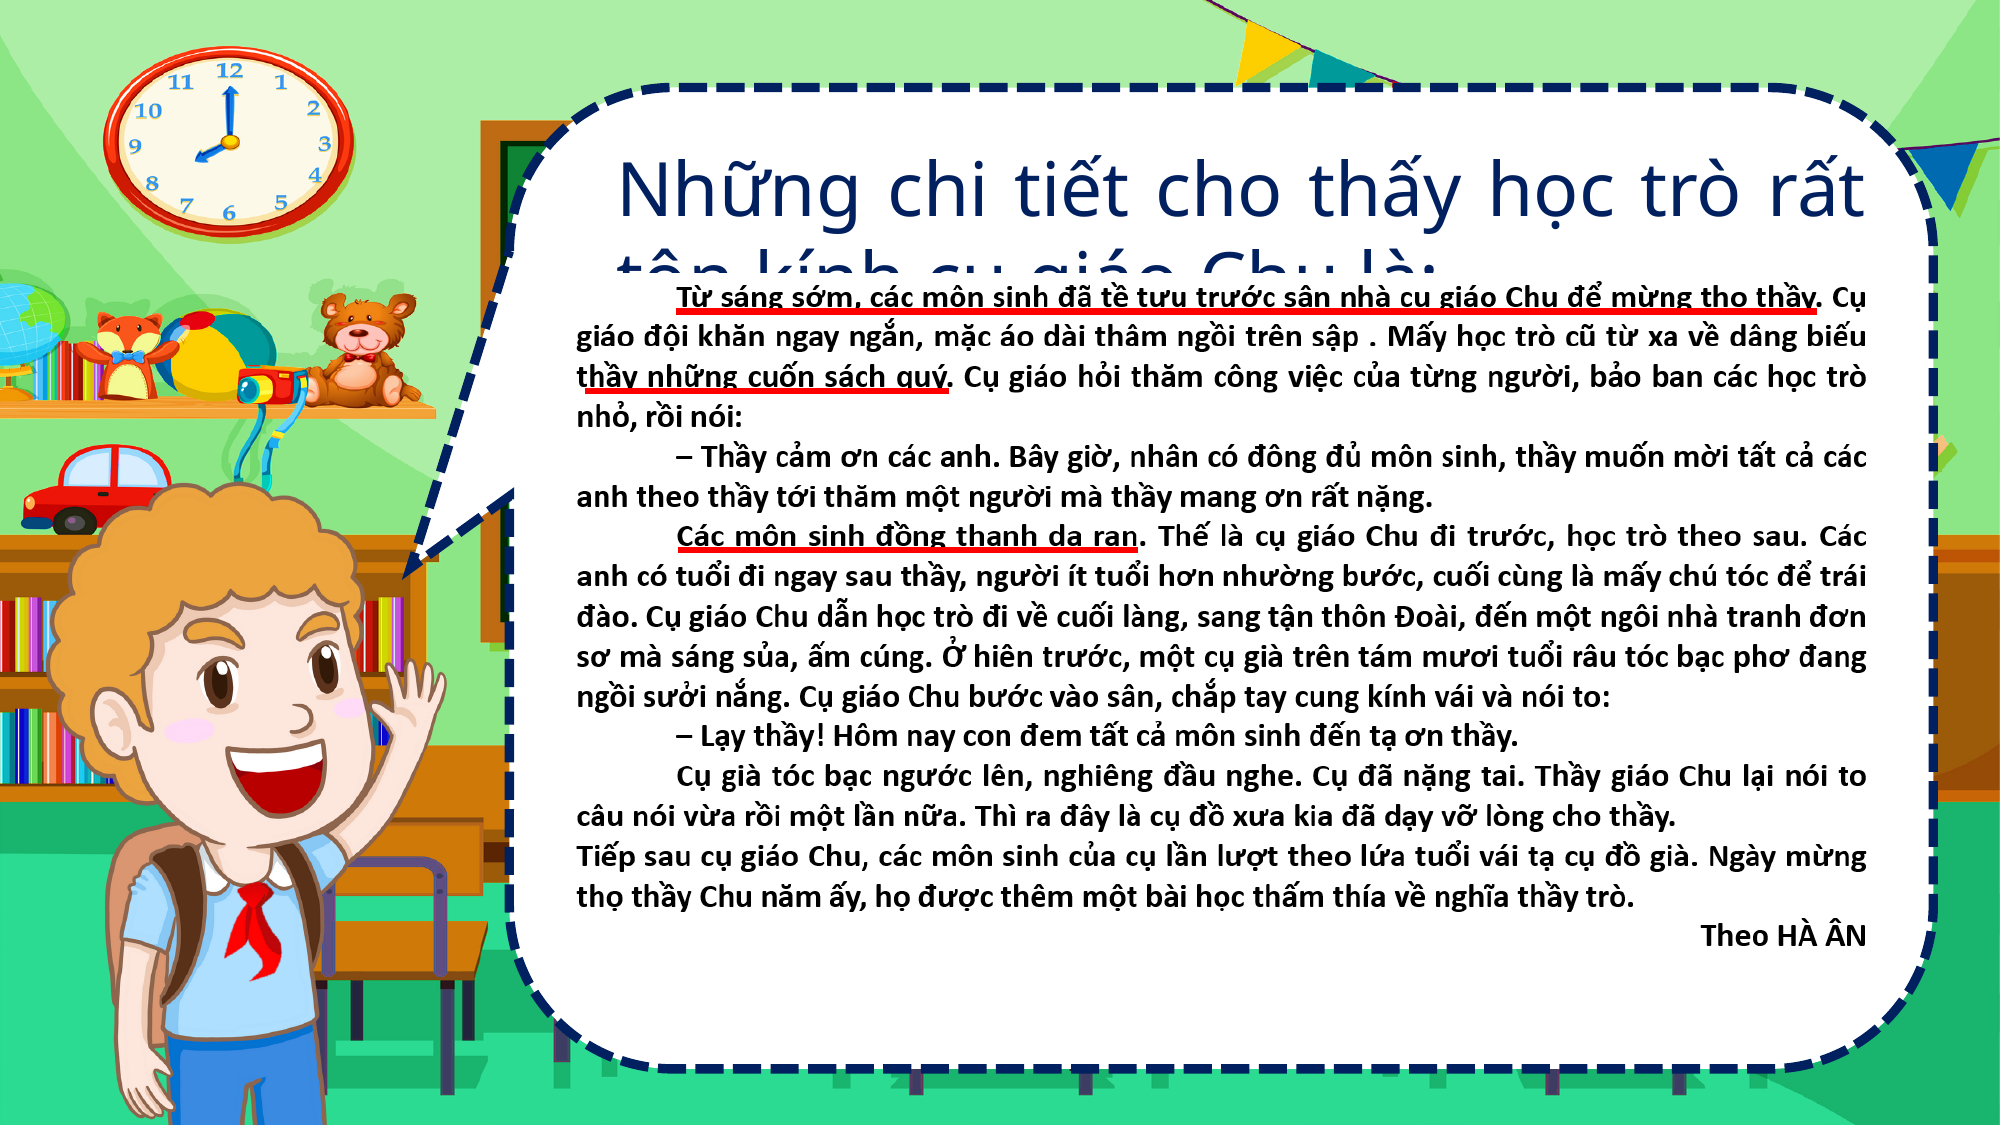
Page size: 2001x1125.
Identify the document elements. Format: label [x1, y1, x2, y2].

text_box [45, 481, 447, 1125]
picture [0, 0, 2000, 1125]
